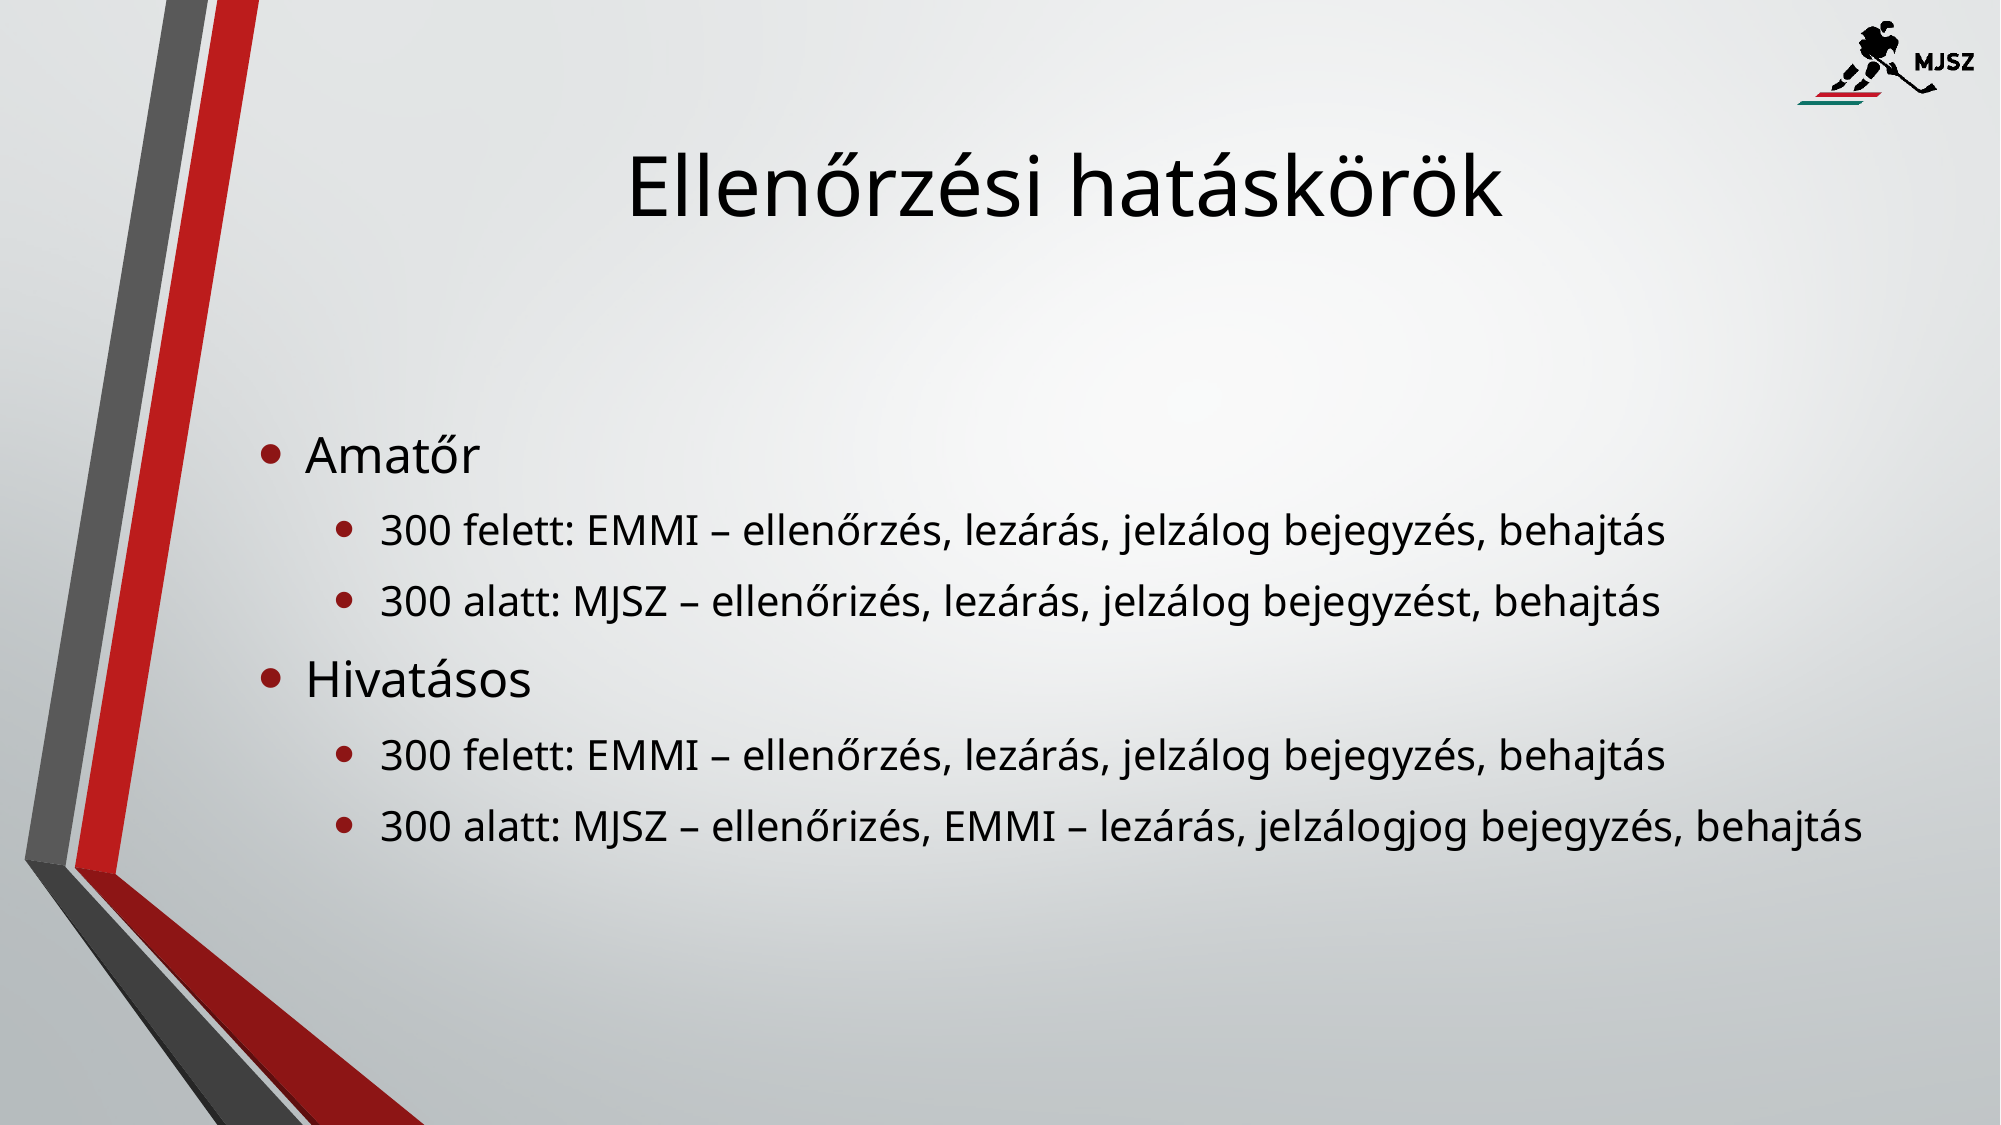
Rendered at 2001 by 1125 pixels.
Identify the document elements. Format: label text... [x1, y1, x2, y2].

list Amatőr 300 felett: EMMI – ellenőrzés, lezárás, jelzálog bejegyzés, behajtás 300 alatt: MJSZ – ellenőrizés, lezárás, jelzálog bejegyzést, behajtás Hivatásos 300 felett: EMMI – ellenőrzés, lezárás, jelzálog bejegyzés, behajtás 300 alatt: MJSZ – ellenőrizés, EMMI – lezárás, jelzálogjog bejegyzés, behajtás [243, 322, 1887, 950]
title Ellenőrzési hatáskörök [243, 112, 1887, 254]
picture [1770, 0, 2000, 126]
